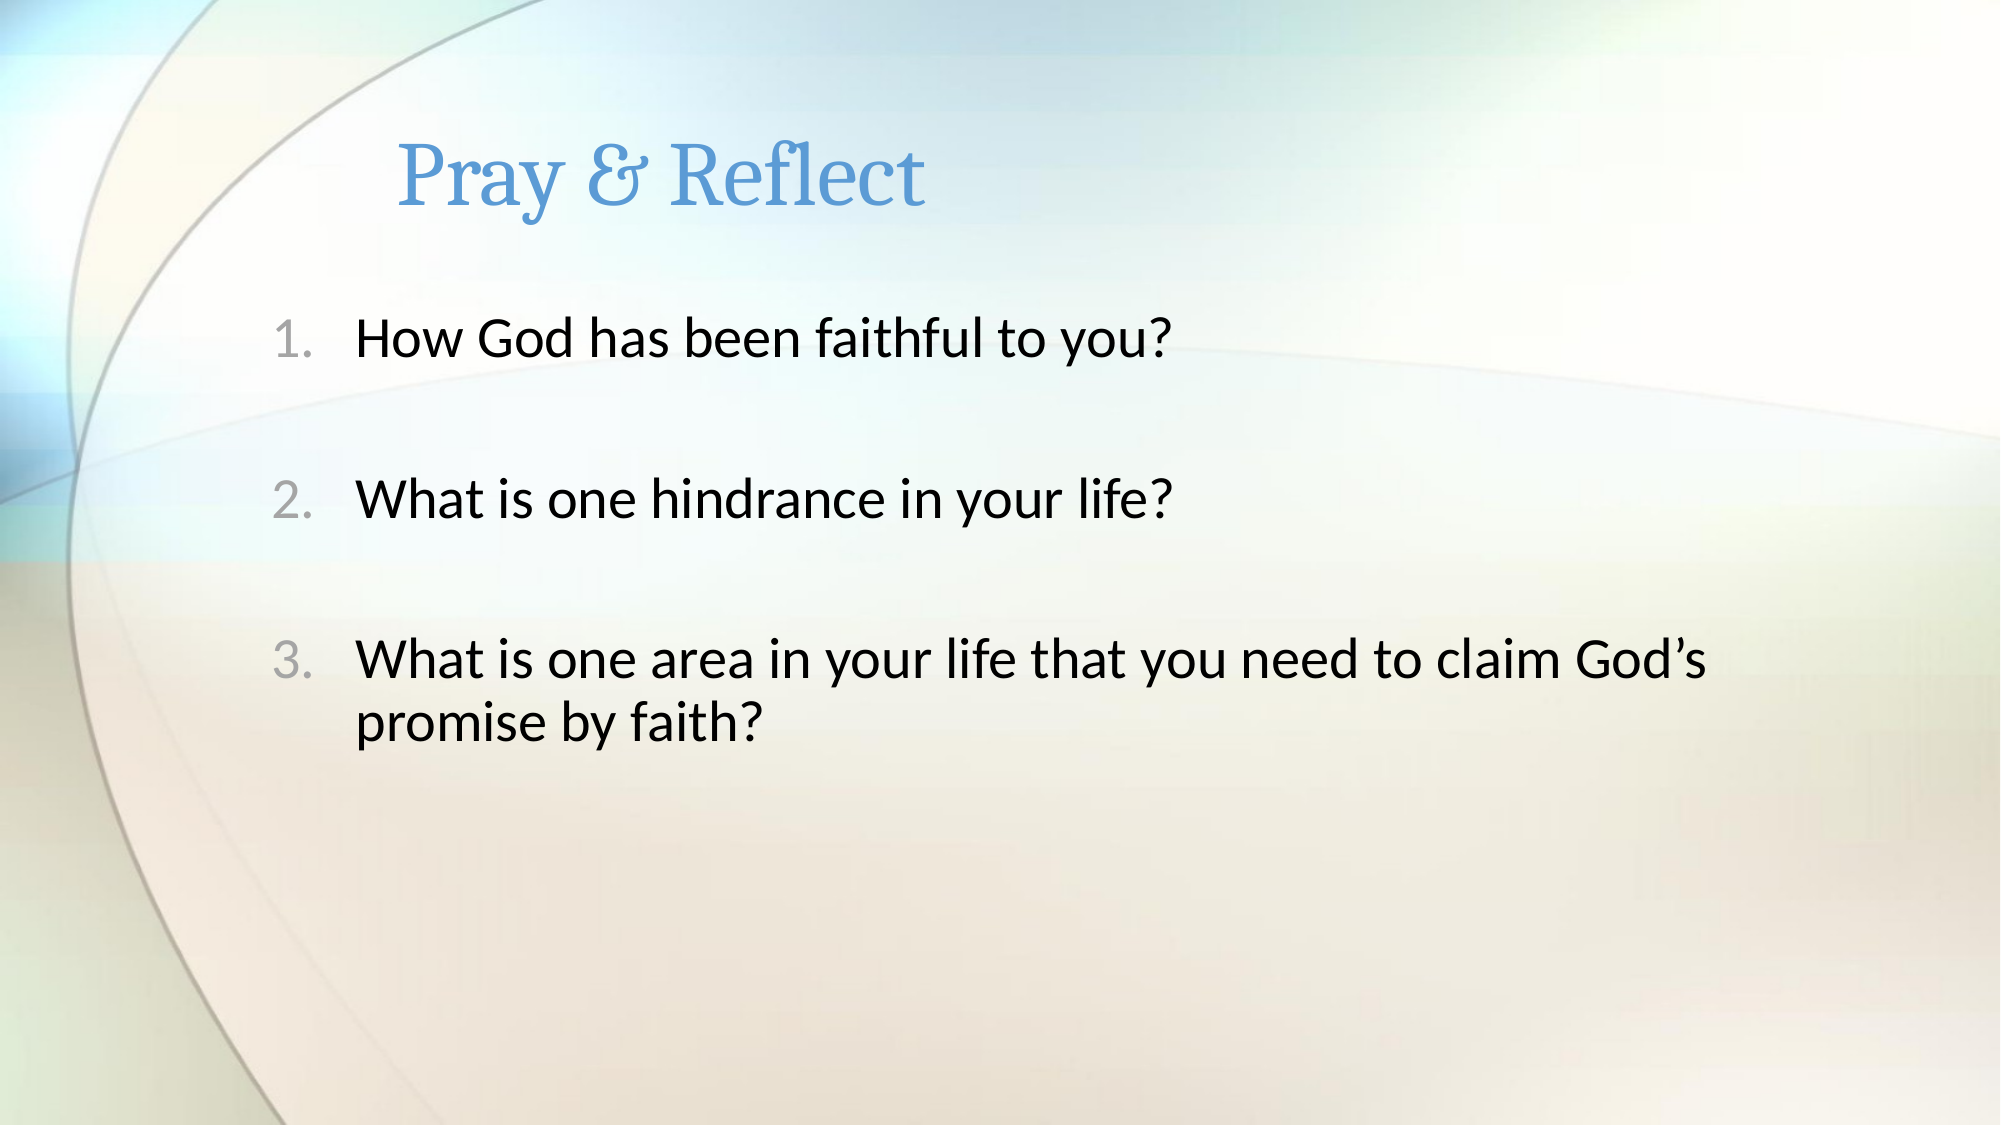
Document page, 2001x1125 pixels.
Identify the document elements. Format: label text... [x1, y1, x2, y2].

title Pray & Reflect [381, 59, 1863, 278]
picture [0, 0, 2001, 1125]
list How God has been faithful to you? What is one hindrance in your life? What is one area in your life that you need to claim God’s promise by faith? [256, 299, 1863, 1014]
